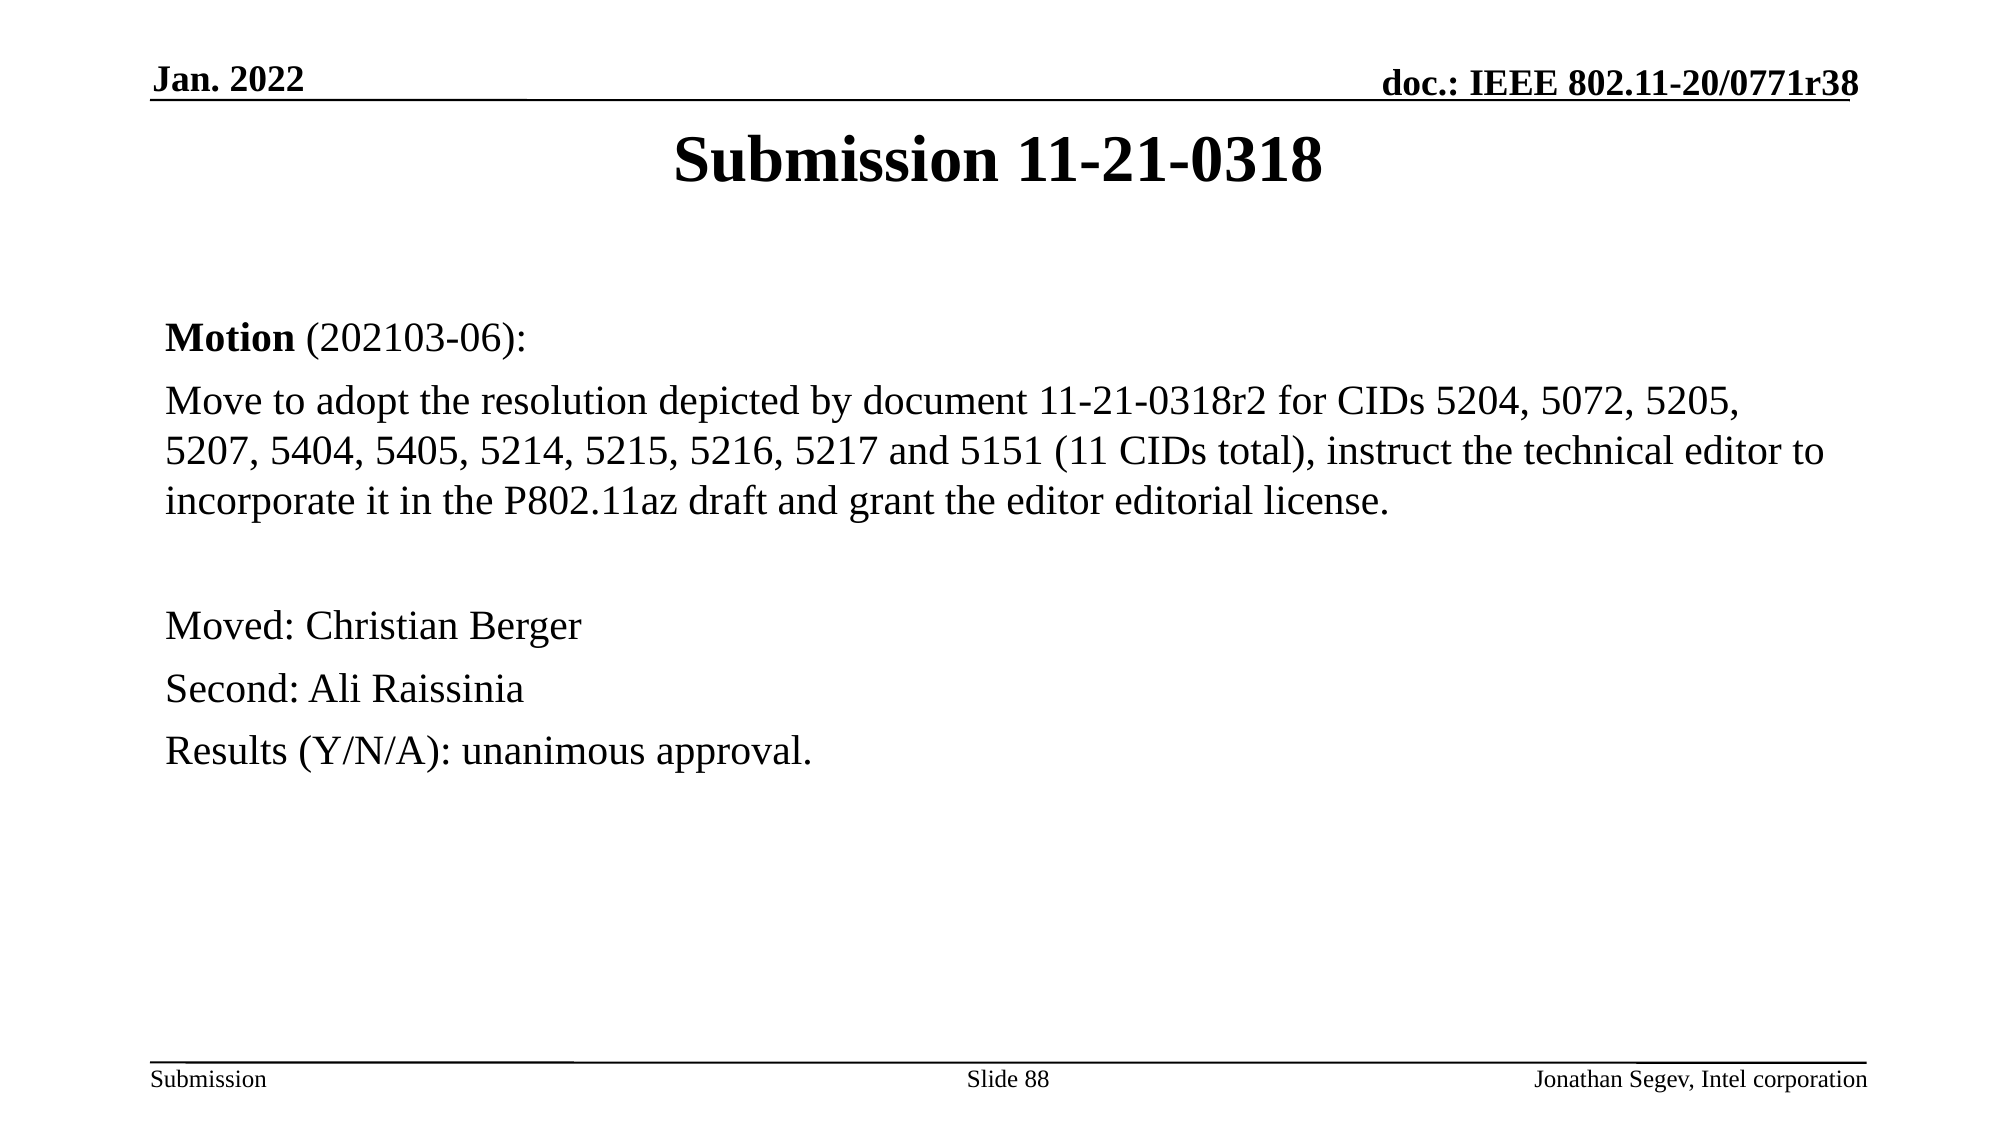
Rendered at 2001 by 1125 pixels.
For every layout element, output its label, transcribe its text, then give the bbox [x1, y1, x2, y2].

list Motion (202103-06): Move to adopt the resolution depicted by document 11-21-0318r2 for CIDs 5204, 5072, 5205, 5207, 5404, 5405, 5214, 5215, 5216, 5217 and 5151 (11 CIDs total), instruct the technical editor to incorporate it in the P802.11az draft and grant the editor editorial license. Moved: Christian Berger Second: Ali Raissinia Results (Y/N/A): unanimous approval. [149, 302, 1850, 1000]
footer Jonathan Segev, Intel corporation [1171, 1061, 1869, 1093]
title Submission 11-21-0318 [149, 112, 1850, 197]
slide_number Slide 88 [950, 1061, 1067, 1123]
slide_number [152, 54, 563, 100]
